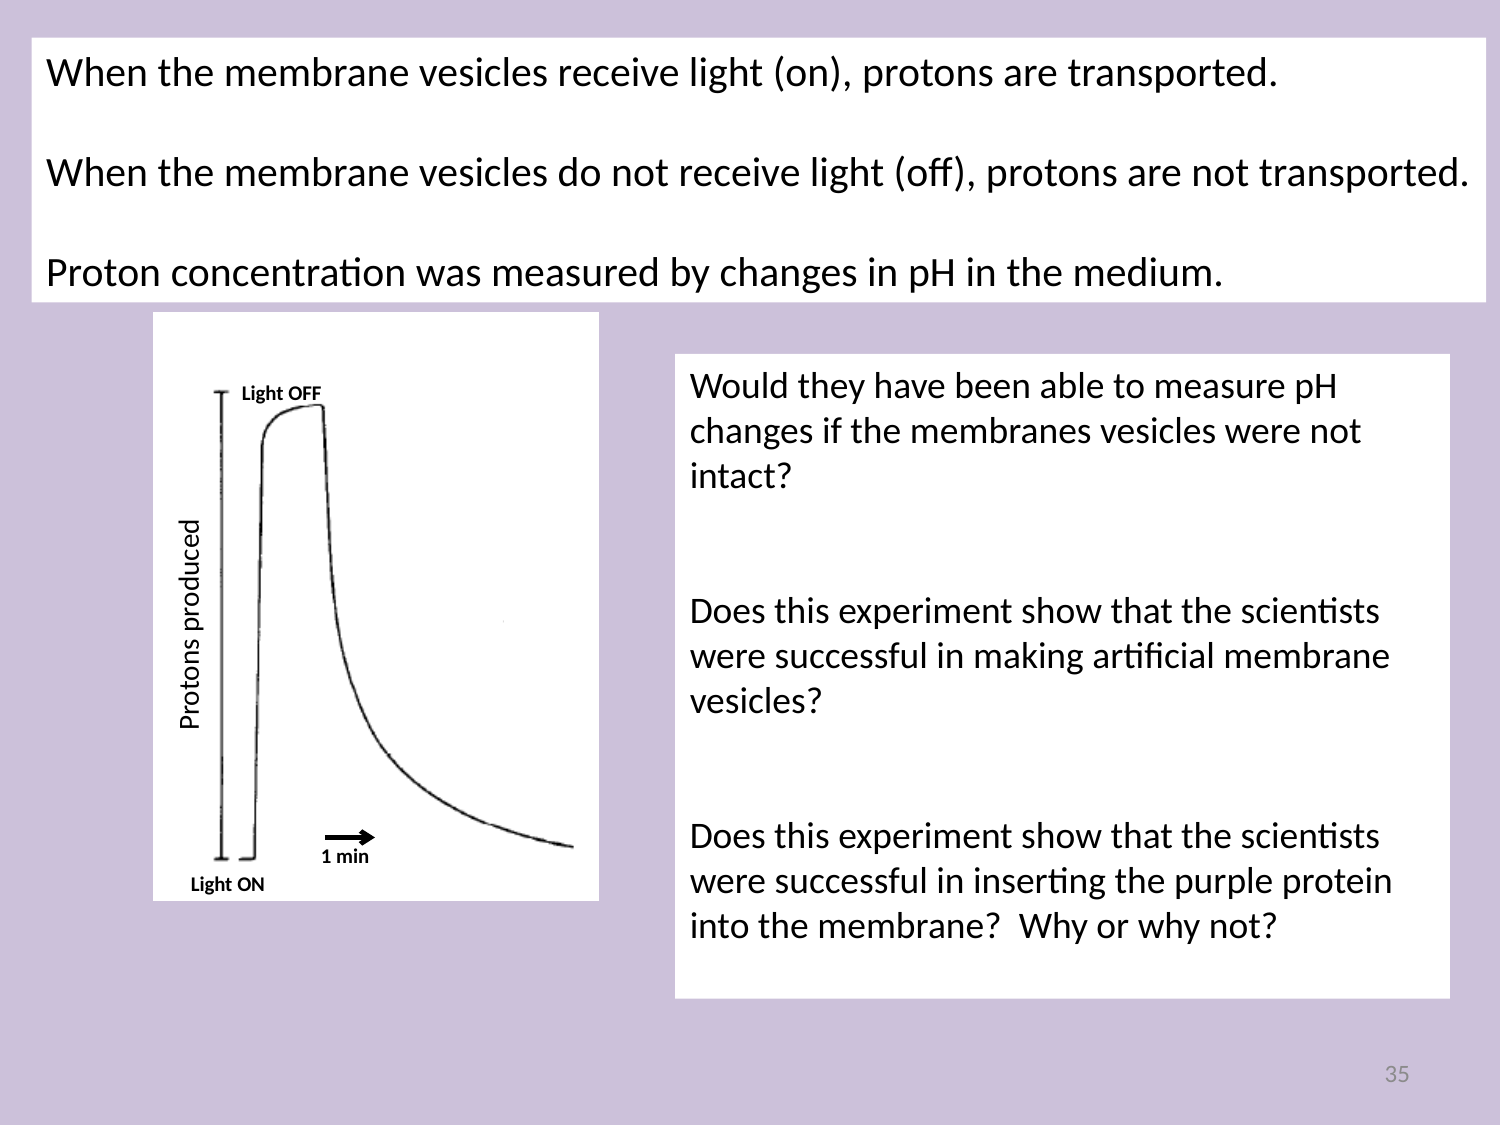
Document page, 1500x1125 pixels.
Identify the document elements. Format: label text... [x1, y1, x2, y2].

text_box When the membrane vesicles receive light (on), protons are transported. When the membrane vesicles do not receive light (off), protons are not transported. Proton concentration was measured by changes in pH in the medium. [31, 37, 1487, 303]
slide_number 35 [1074, 1042, 1425, 1103]
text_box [152, 312, 599, 904]
text_box Would they have been able to measure pH changes if the membranes vesicles were not intact? Does this experiment show that the scientists were successful in making artificial membrane vesicles? Does this experiment show that the scientists were successful in inserting the purple protein into the membrane? Why or why not? [675, 353, 1450, 999]
